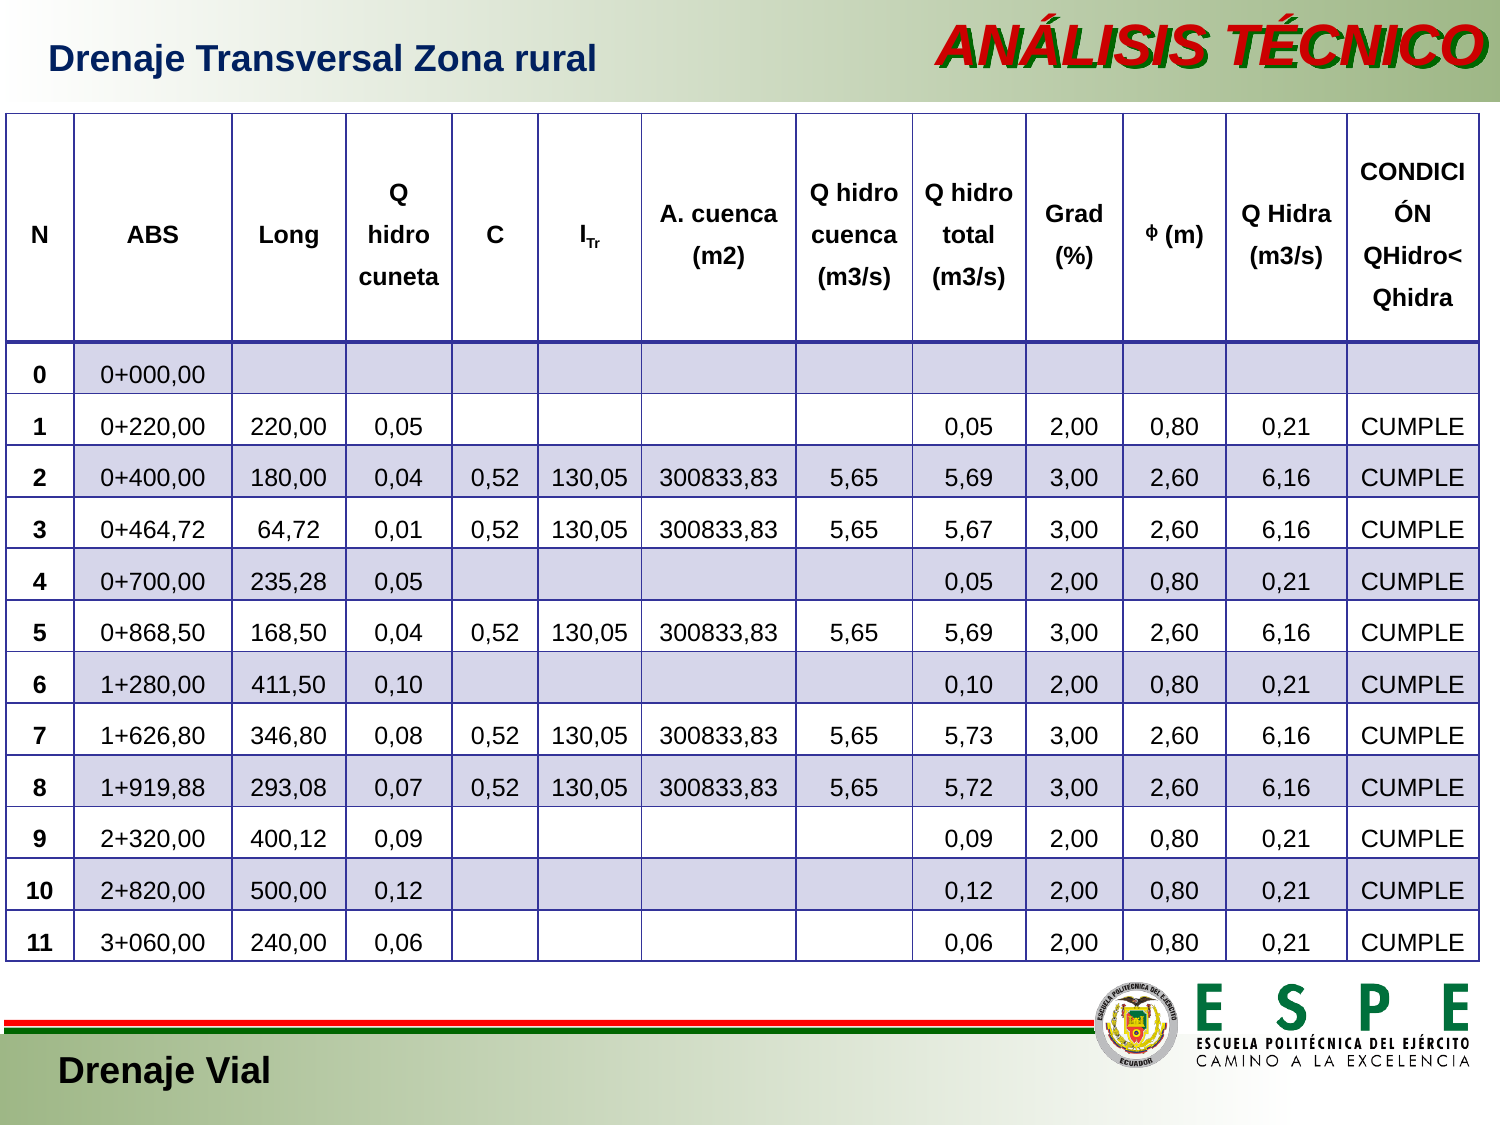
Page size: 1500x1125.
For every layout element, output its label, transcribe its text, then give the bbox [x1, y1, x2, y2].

table_cell 0,52 [453, 756, 537, 806]
table_header ᶲ (m) [1124, 114, 1225, 340]
table_cell 0,10 [347, 652, 451, 702]
table_cell CUMPLE [1348, 911, 1478, 960]
table_cell 0,07 [347, 756, 451, 806]
table_cell [539, 344, 641, 393]
table_cell 0,21 [1227, 859, 1346, 909]
table_cell 0,80 [1124, 394, 1225, 444]
table_cell 0,52 [453, 601, 537, 651]
table_cell [642, 394, 795, 444]
table_header Q hidro cuenca (m3/s) [797, 114, 912, 340]
table_cell CUMPLE [1348, 549, 1478, 599]
table_cell [233, 344, 345, 393]
table_cell [453, 859, 537, 909]
table_cell 64,72 [233, 498, 345, 547]
table_cell [642, 549, 795, 599]
table_cell 0,04 [347, 446, 451, 496]
table_cell 0,04 [347, 601, 451, 651]
table_cell 0+000,00 [75, 344, 231, 393]
table_cell 0,21 [1227, 652, 1346, 702]
table_cell [453, 549, 537, 599]
table_cell [797, 394, 912, 444]
table_cell [1124, 344, 1225, 393]
table_header Long [233, 114, 345, 340]
table_cell [797, 652, 912, 702]
table_cell 0,01 [347, 498, 451, 547]
table_cell 240,00 [233, 911, 345, 960]
table_cell 2 [7, 446, 73, 496]
table_cell 2,60 [1124, 446, 1225, 496]
table_cell 2,00 [1027, 549, 1122, 599]
table_cell [1348, 344, 1478, 393]
table_cell CUMPLE [1348, 446, 1478, 496]
table_cell 0,21 [1227, 394, 1346, 444]
table_cell 0+220,00 [75, 394, 231, 444]
table_cell 3+060,00 [75, 911, 231, 960]
table_cell [913, 344, 1025, 393]
table_cell 6,16 [1227, 446, 1346, 496]
table_cell 8 [7, 756, 73, 806]
table_cell [539, 807, 641, 857]
table_cell [642, 807, 795, 857]
table_cell CUMPLE [1348, 704, 1478, 754]
text_box ANÁLISIS TÉCNICO [5, 0, 1500, 114]
table_cell 2,60 [1124, 498, 1225, 547]
table_cell [453, 807, 537, 857]
table_cell 6 [7, 652, 73, 702]
table_cell 2+820,00 [75, 859, 231, 909]
table_cell 2,60 [1124, 704, 1225, 754]
table_cell 4 [7, 549, 73, 599]
table_cell 6,16 [1227, 498, 1346, 547]
table_header Grad (%) [1027, 114, 1122, 340]
table_cell 11 [7, 911, 73, 960]
table_cell 6,16 [1227, 756, 1346, 806]
table_cell 3,00 [1027, 756, 1122, 806]
table_cell [453, 344, 537, 393]
table_cell [539, 652, 641, 702]
table_cell 0+400,00 [75, 446, 231, 496]
text_box Drenaje Vial [42, 1038, 1291, 1099]
table_header C [453, 114, 537, 340]
table_cell 400,12 [233, 807, 345, 857]
table_cell [642, 911, 795, 960]
table_cell 9 [7, 807, 73, 857]
table_cell [642, 344, 795, 393]
table_cell 220,00 [233, 394, 345, 444]
table_cell 5,65 [797, 601, 912, 651]
table_header A. cuenca (m2) [642, 114, 795, 340]
table_cell 5,67 [913, 498, 1025, 547]
table_cell 500,00 [233, 859, 345, 909]
table_cell 0+464,72 [75, 498, 231, 547]
table_cell 130,05 [539, 601, 641, 651]
table_cell 0+868,50 [75, 601, 231, 651]
table_cell [347, 344, 451, 393]
table_header CONDICIÓN QHidro<Qhidra [1348, 114, 1478, 340]
table_cell CUMPLE [1348, 652, 1478, 702]
table_cell 0,09 [347, 807, 451, 857]
table_cell 3,00 [1027, 446, 1122, 496]
table_cell CUMPLE [1348, 498, 1478, 547]
table_cell 2,00 [1027, 652, 1122, 702]
table_cell 2,60 [1124, 601, 1225, 651]
table_cell 7 [7, 704, 73, 754]
table_cell 0,08 [347, 704, 451, 754]
table_cell [797, 549, 912, 599]
table_cell [797, 911, 912, 960]
table_cell 0+700,00 [75, 549, 231, 599]
table_cell 2+320,00 [75, 807, 231, 857]
table_cell 1+919,88 [75, 756, 231, 806]
table_cell 5 [7, 601, 73, 651]
table_cell 0,10 [913, 652, 1025, 702]
table_cell 0,21 [1227, 807, 1346, 857]
table_cell [539, 911, 641, 960]
table_cell 300833,83 [642, 704, 795, 754]
table_cell 0,21 [1227, 911, 1346, 960]
table_cell 5,65 [797, 756, 912, 806]
table_cell 300833,83 [642, 446, 795, 496]
table_cell [642, 859, 795, 909]
table_header Q hidro cuneta [347, 114, 451, 340]
table_cell 180,00 [233, 446, 345, 496]
table_cell 300833,83 [642, 601, 795, 651]
table_header Q Hidra (m3/s) [1227, 114, 1346, 340]
table_cell [642, 652, 795, 702]
table_cell 2,00 [1027, 394, 1122, 444]
table_cell 5,65 [797, 704, 912, 754]
table_cell 3 [7, 498, 73, 547]
table_cell 3,00 [1027, 704, 1122, 754]
table_cell 2,60 [1124, 756, 1225, 806]
table_cell 0,05 [347, 549, 451, 599]
table_cell 0 [7, 344, 73, 393]
table_cell [453, 652, 537, 702]
table_cell 2,00 [1027, 807, 1122, 857]
table_cell 0,80 [1124, 807, 1225, 857]
table_cell 130,05 [539, 498, 641, 547]
table_cell 2,00 [1027, 911, 1122, 960]
table_cell [797, 344, 912, 393]
table_cell 0,80 [1124, 859, 1225, 909]
table_cell 0,05 [913, 549, 1025, 599]
text_box Drenaje Transversal Zona rural [33, 26, 700, 87]
table_cell 0,06 [913, 911, 1025, 960]
table_cell 235,28 [233, 549, 345, 599]
picture [1057, 964, 1500, 1093]
table_cell [797, 859, 912, 909]
table_cell 411,50 [233, 652, 345, 702]
table_cell 3,00 [1027, 601, 1122, 651]
table_cell 1+280,00 [75, 652, 231, 702]
table_cell 5,69 [913, 601, 1025, 651]
table_cell 5,72 [913, 756, 1025, 806]
table_cell 346,80 [233, 704, 345, 754]
table_cell [453, 394, 537, 444]
table_cell 6,16 [1227, 704, 1346, 754]
table_cell 0,09 [913, 807, 1025, 857]
table_cell CUMPLE [1348, 807, 1478, 857]
table_cell [1027, 344, 1122, 393]
table_cell [797, 807, 912, 857]
table_cell [539, 394, 641, 444]
table_cell 0,80 [1124, 549, 1225, 599]
table_cell 300833,83 [642, 498, 795, 547]
table_cell 0,52 [453, 498, 537, 547]
table_cell CUMPLE [1348, 601, 1478, 651]
table_cell 130,05 [539, 704, 641, 754]
table_cell 0,21 [1227, 549, 1346, 599]
table_cell [539, 859, 641, 909]
table_cell 168,50 [233, 601, 345, 651]
table_header ABS [75, 114, 231, 340]
table_cell 10 [7, 859, 73, 909]
table_cell 2,00 [1027, 859, 1122, 909]
table_cell 1 [7, 394, 73, 444]
table_cell [453, 911, 537, 960]
table_cell [1227, 344, 1346, 393]
table_cell 293,08 [233, 756, 345, 806]
table_cell 130,05 [539, 446, 641, 496]
table_cell 0,80 [1124, 911, 1225, 960]
table_cell 130,05 [539, 756, 641, 806]
table_cell 0,52 [453, 704, 537, 754]
table_cell 0,52 [453, 446, 537, 496]
table_cell 5,65 [797, 446, 912, 496]
table_cell [539, 549, 641, 599]
table_header Q hidro total (m3/s) [913, 114, 1025, 340]
table_cell 0,12 [347, 859, 451, 909]
table_cell 3,00 [1027, 498, 1122, 547]
table_cell CUMPLE [1348, 756, 1478, 806]
table_cell 5,73 [913, 704, 1025, 754]
table_cell 0,80 [1124, 652, 1225, 702]
table_cell 1+626,80 [75, 704, 231, 754]
table_cell CUMPLE [1348, 859, 1478, 909]
table_cell 0,12 [913, 859, 1025, 909]
table_header N [7, 114, 73, 340]
table_cell CUMPLE [1348, 394, 1478, 444]
table_cell 0,05 [913, 394, 1025, 444]
table_cell 0,05 [347, 394, 451, 444]
table_cell 5,69 [913, 446, 1025, 496]
table_cell 0,06 [347, 911, 451, 960]
table_cell 300833,83 [642, 756, 795, 806]
table_cell 6,16 [1227, 601, 1346, 651]
table_cell 5,65 [797, 498, 912, 547]
table_header ITr [539, 114, 641, 340]
